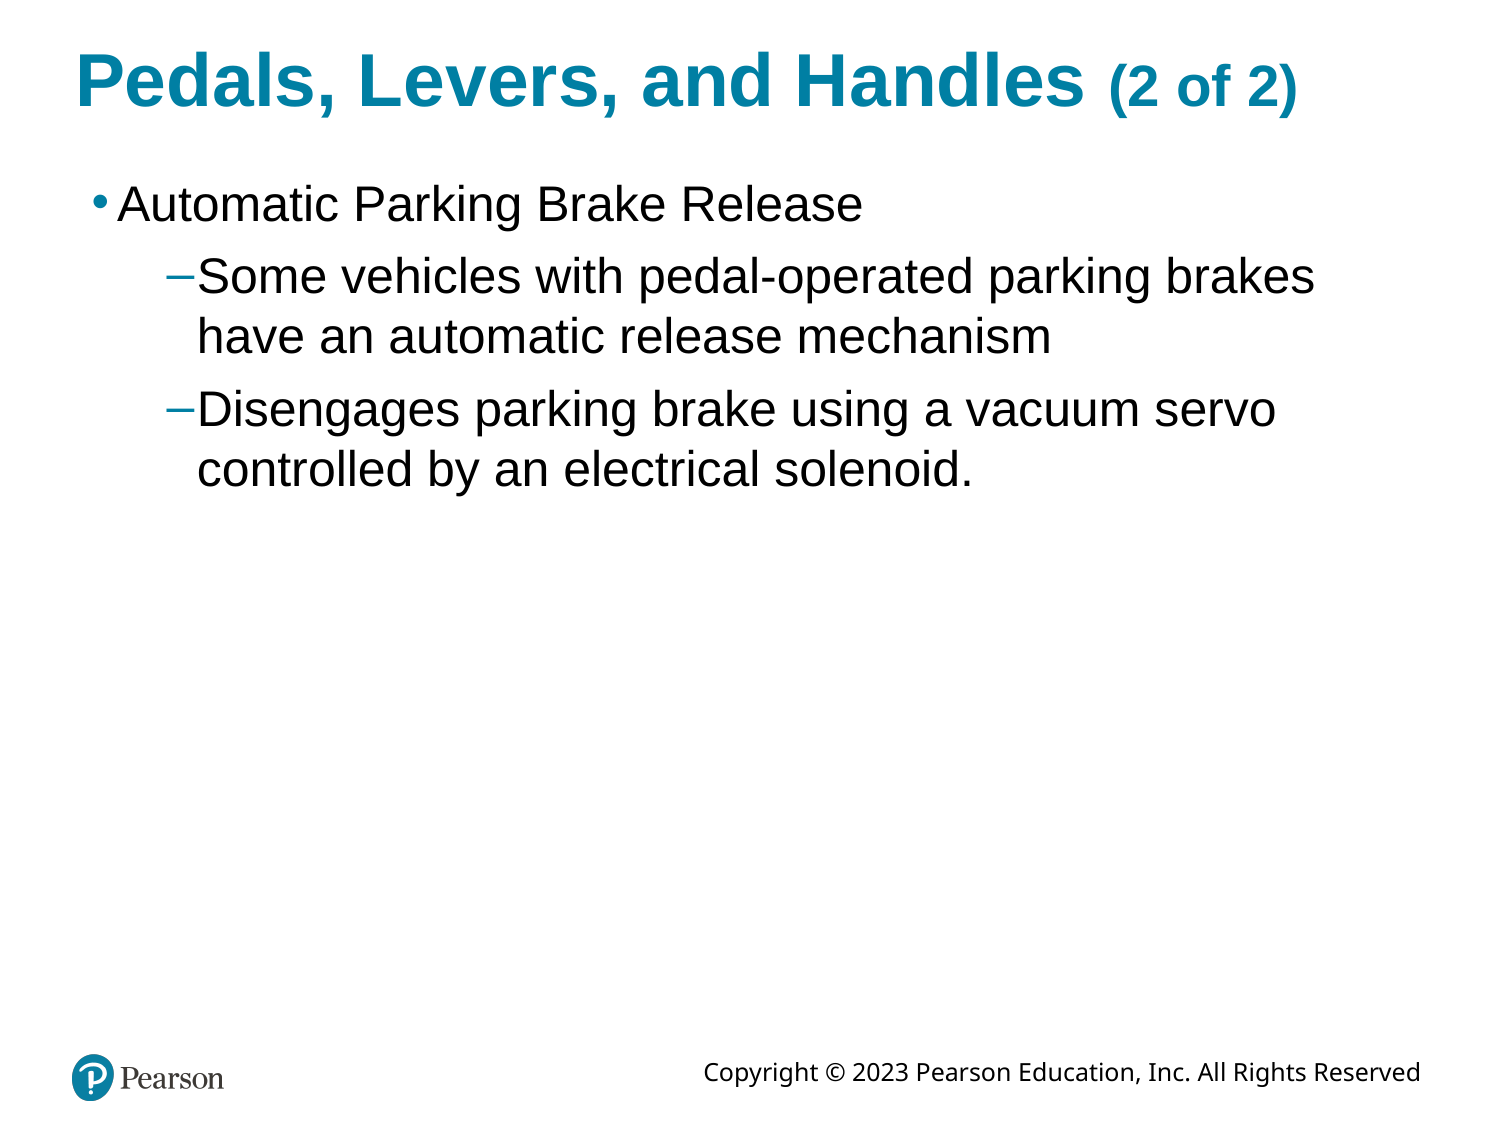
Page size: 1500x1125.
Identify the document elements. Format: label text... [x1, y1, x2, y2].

picture [80, 1063, 106, 1088]
title Pedals, Levers, and Handles (2 of 2) [75, 0, 1425, 129]
list Automatic Parking Brake Release Some vehicles with pedal-operated parking brakes have an automatic release mechanism Disengages parking brake using a vacuum servo controlled by an electrical solenoid. [75, 163, 1425, 817]
picture [98, 1054, 224, 1101]
picture [72, 1087, 83, 1101]
picture [72, 1054, 88, 1070]
